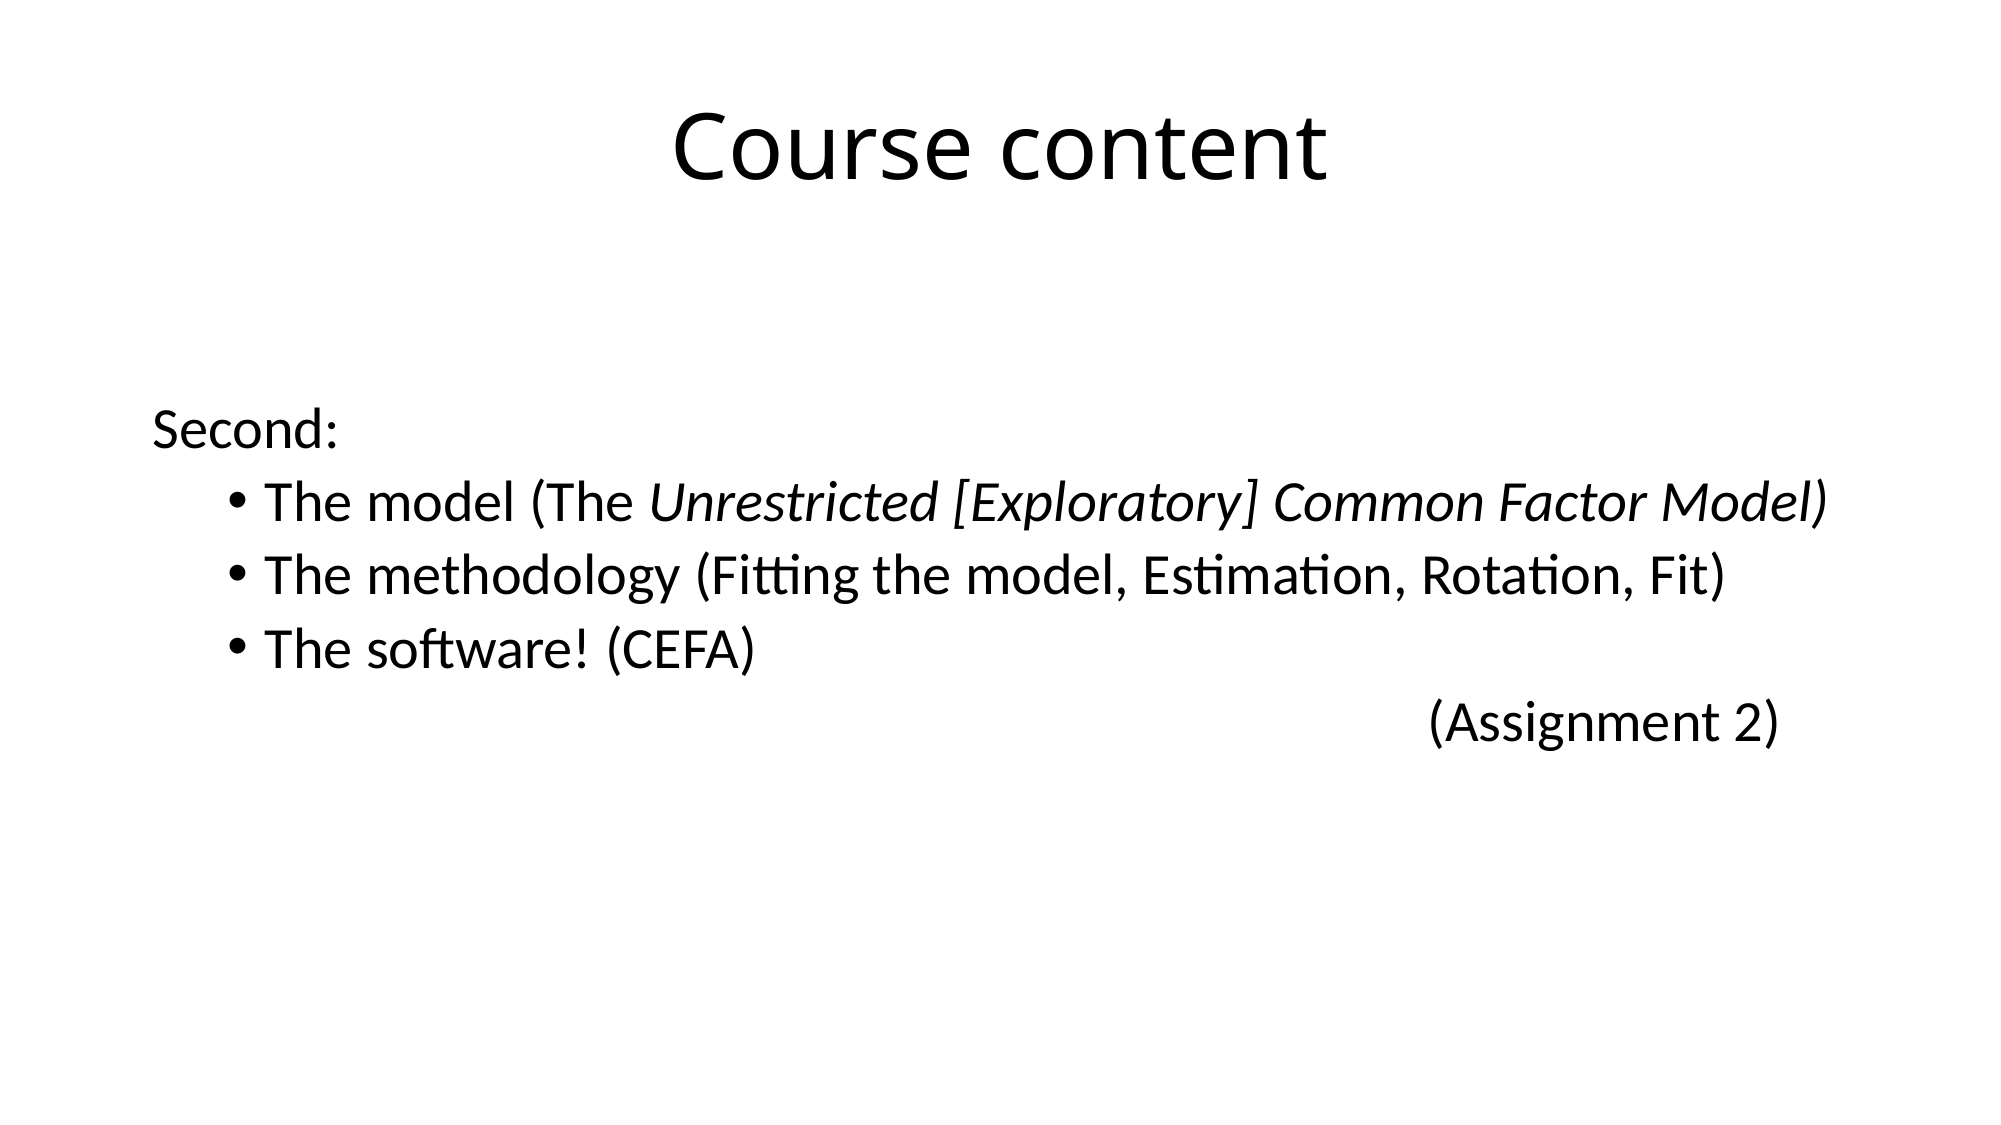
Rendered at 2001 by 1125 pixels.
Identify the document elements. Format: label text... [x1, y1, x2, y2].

title Course content [137, 41, 1863, 259]
list Second: The model (The Unrestricted [Exploratory] Common Factor Model) The methodology (Fitting the model, Estimation, Rotation, Fit) The software! (CEFA) (Assignment 2) [137, 299, 1863, 1014]
